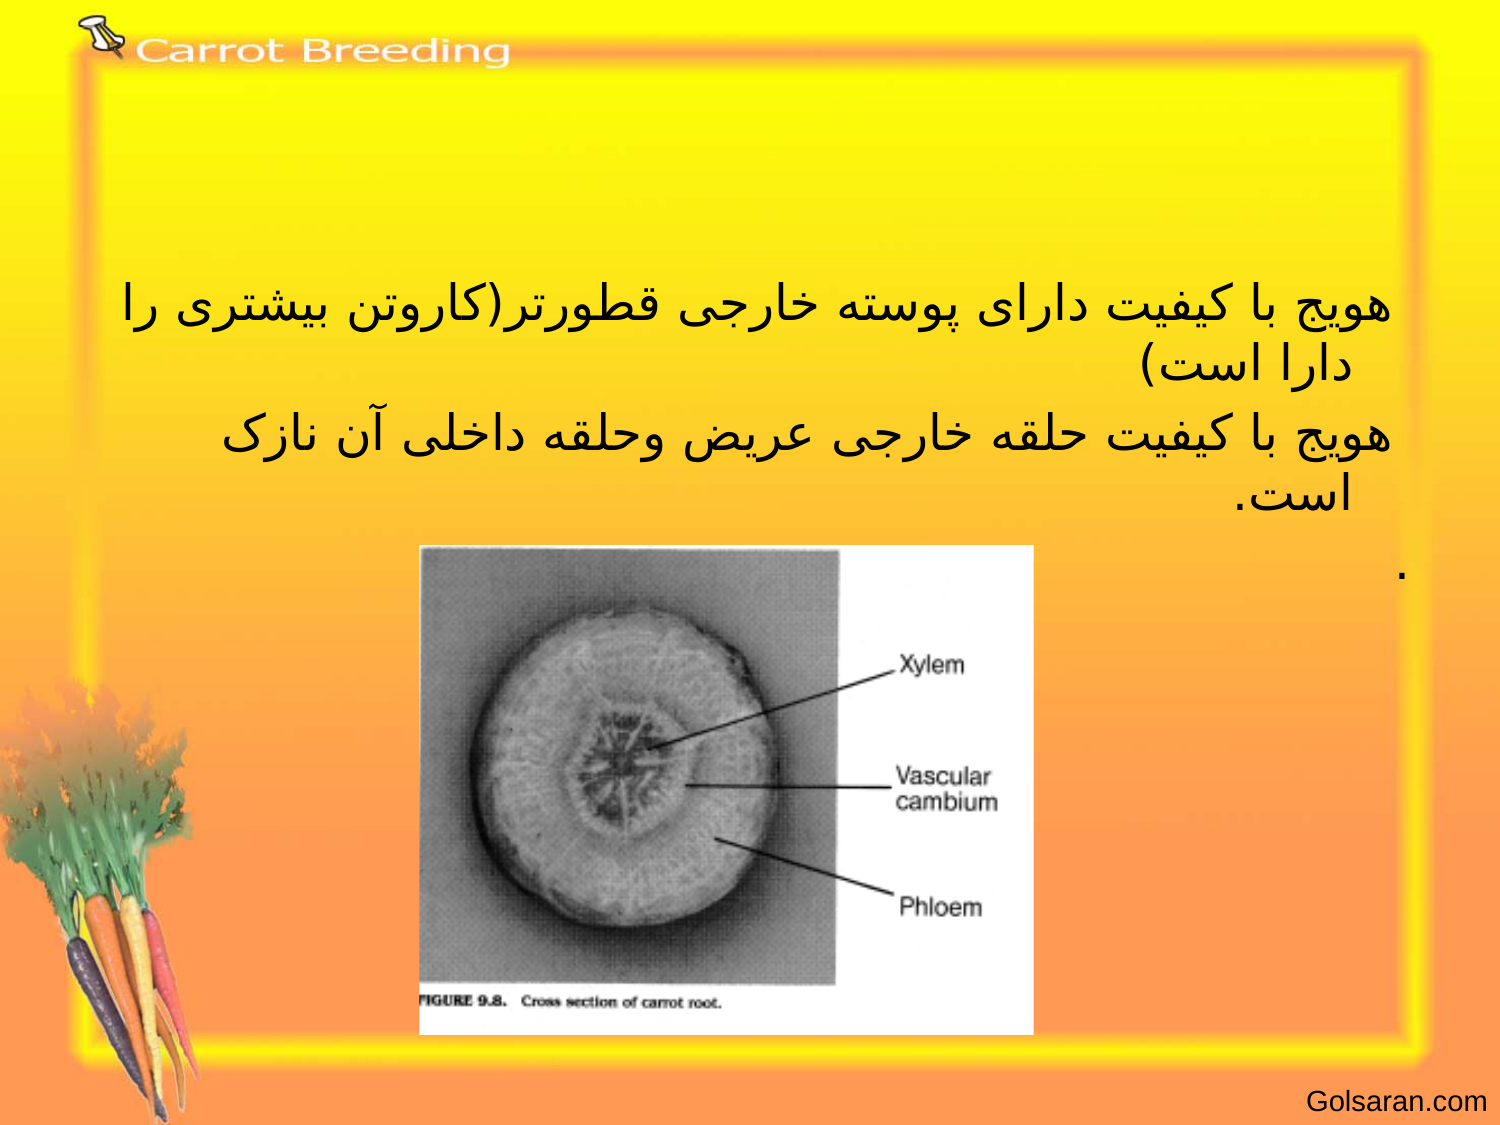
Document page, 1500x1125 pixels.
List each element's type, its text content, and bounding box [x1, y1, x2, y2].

picture [0, 0, 1500, 1125]
text_box Golsaran.com [1290, 1074, 1500, 1125]
list هویج با کیفیت دارای پوسته خارجی قطورتر(کاروتن بیشتری را دارا است) هویج با کیفیت حلقه خارجی عریض وحلقه داخلی آن نازک است. . [75, 262, 1425, 1005]
